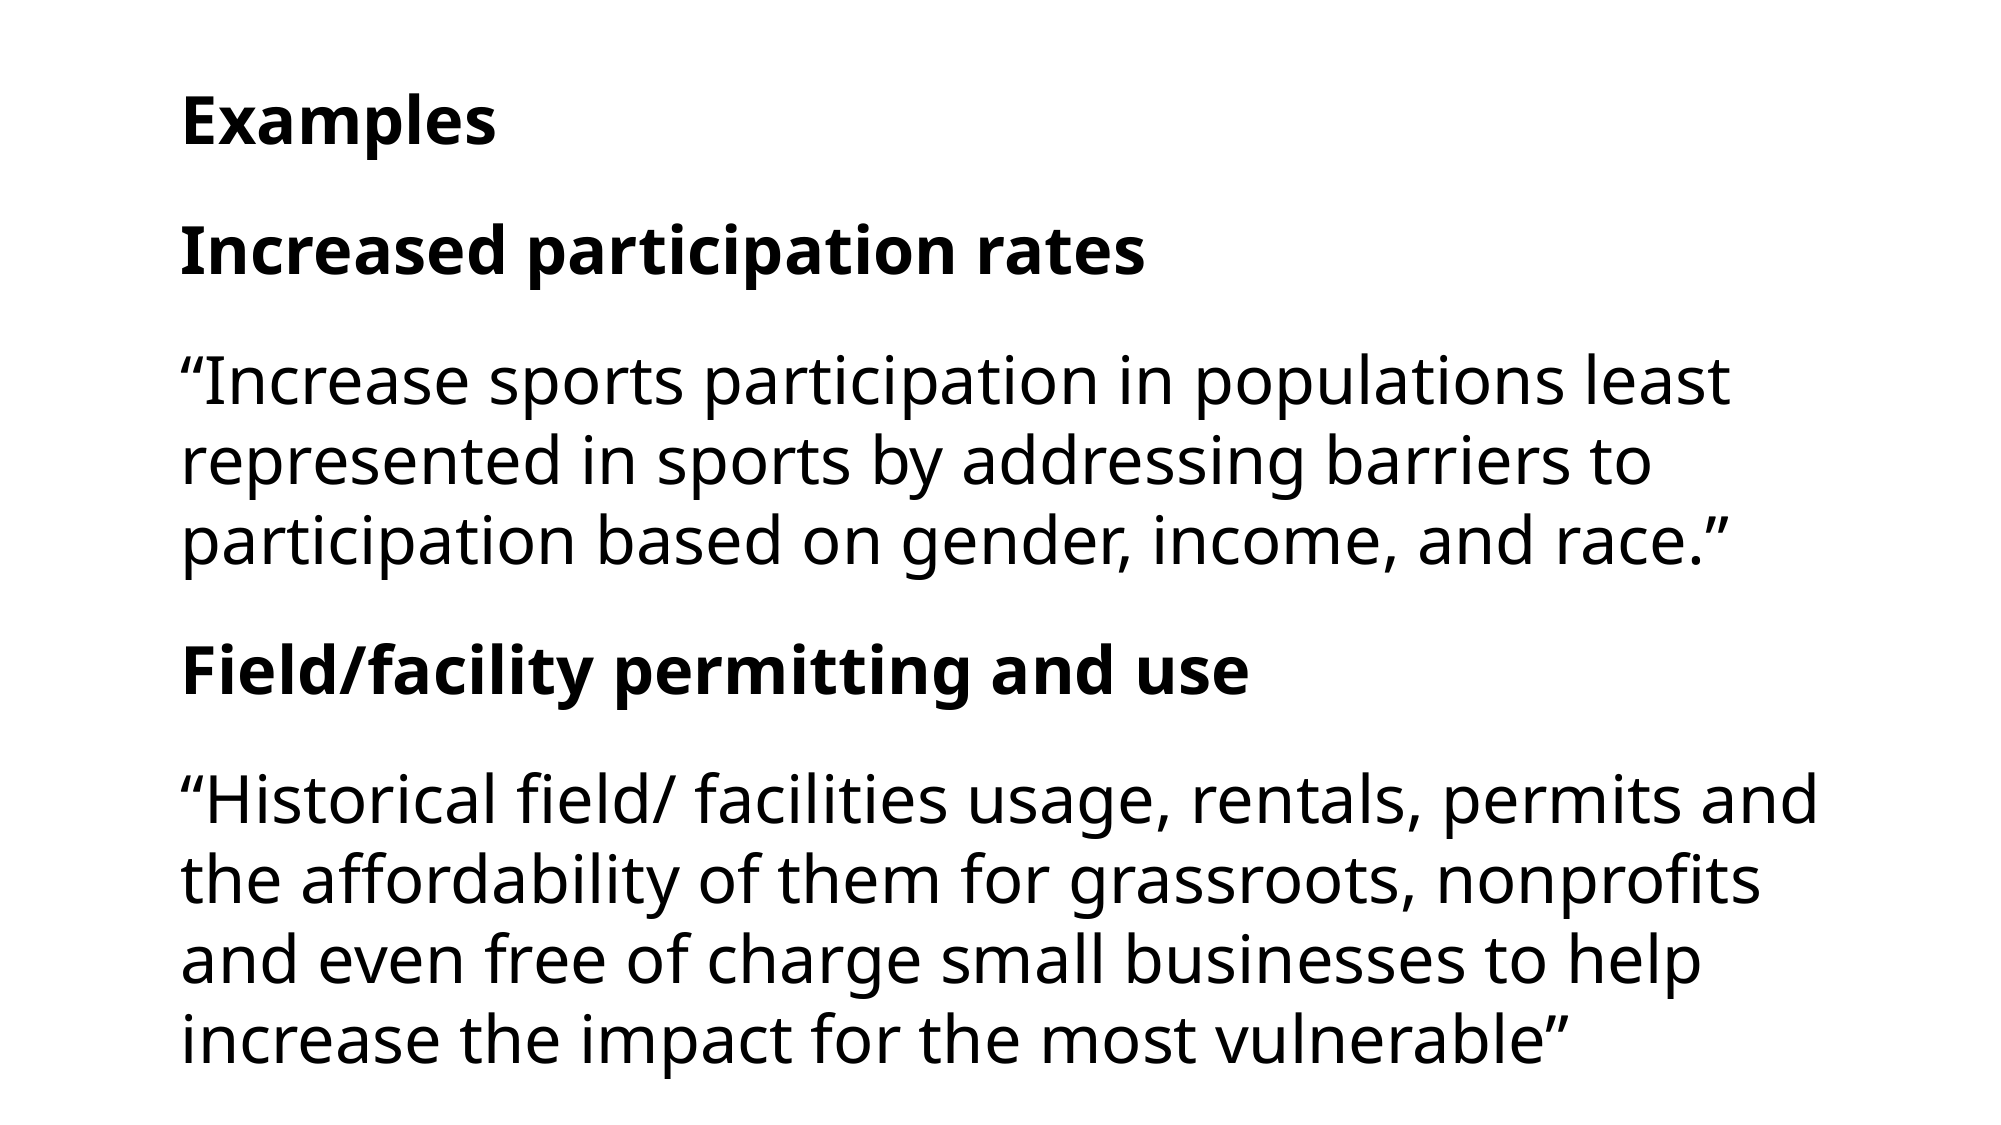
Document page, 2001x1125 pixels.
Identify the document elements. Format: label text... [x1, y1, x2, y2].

text_box Examples Increased participation rates “Increase sports participation in populations least represented in sports by addressing barriers to participation based on gender, income, and race.” Field/facility permitting and use “Historical field/ facilities usage, rentals, permits and the affordability of them for grassroots, nonprofits and even free of charge small businesses to help increase the impact for the most vulnerable” [166, 70, 1874, 1085]
